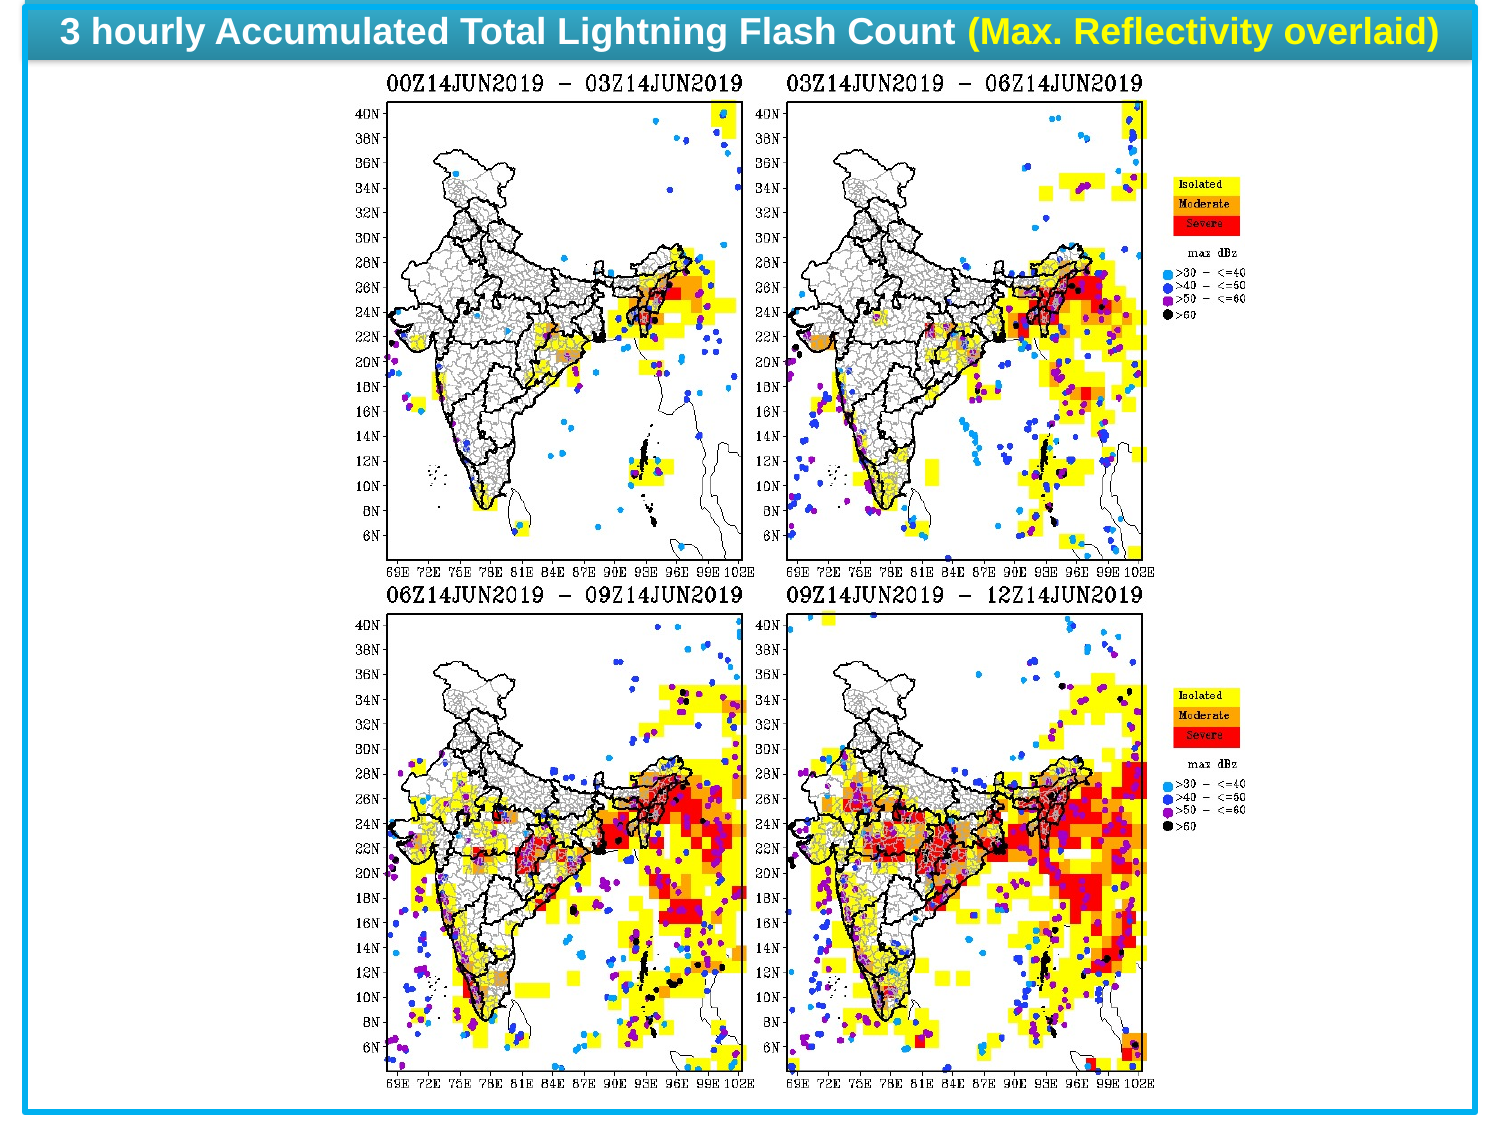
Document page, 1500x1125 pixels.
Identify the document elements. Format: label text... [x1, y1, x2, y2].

text_box [23, 5, 1477, 1114]
text_box 3 hourly Accumulated Total Lightning Flash Count (Max. Reflectivity overlaid) [24, 0, 1475, 5]
picture [355, 74, 1245, 1088]
